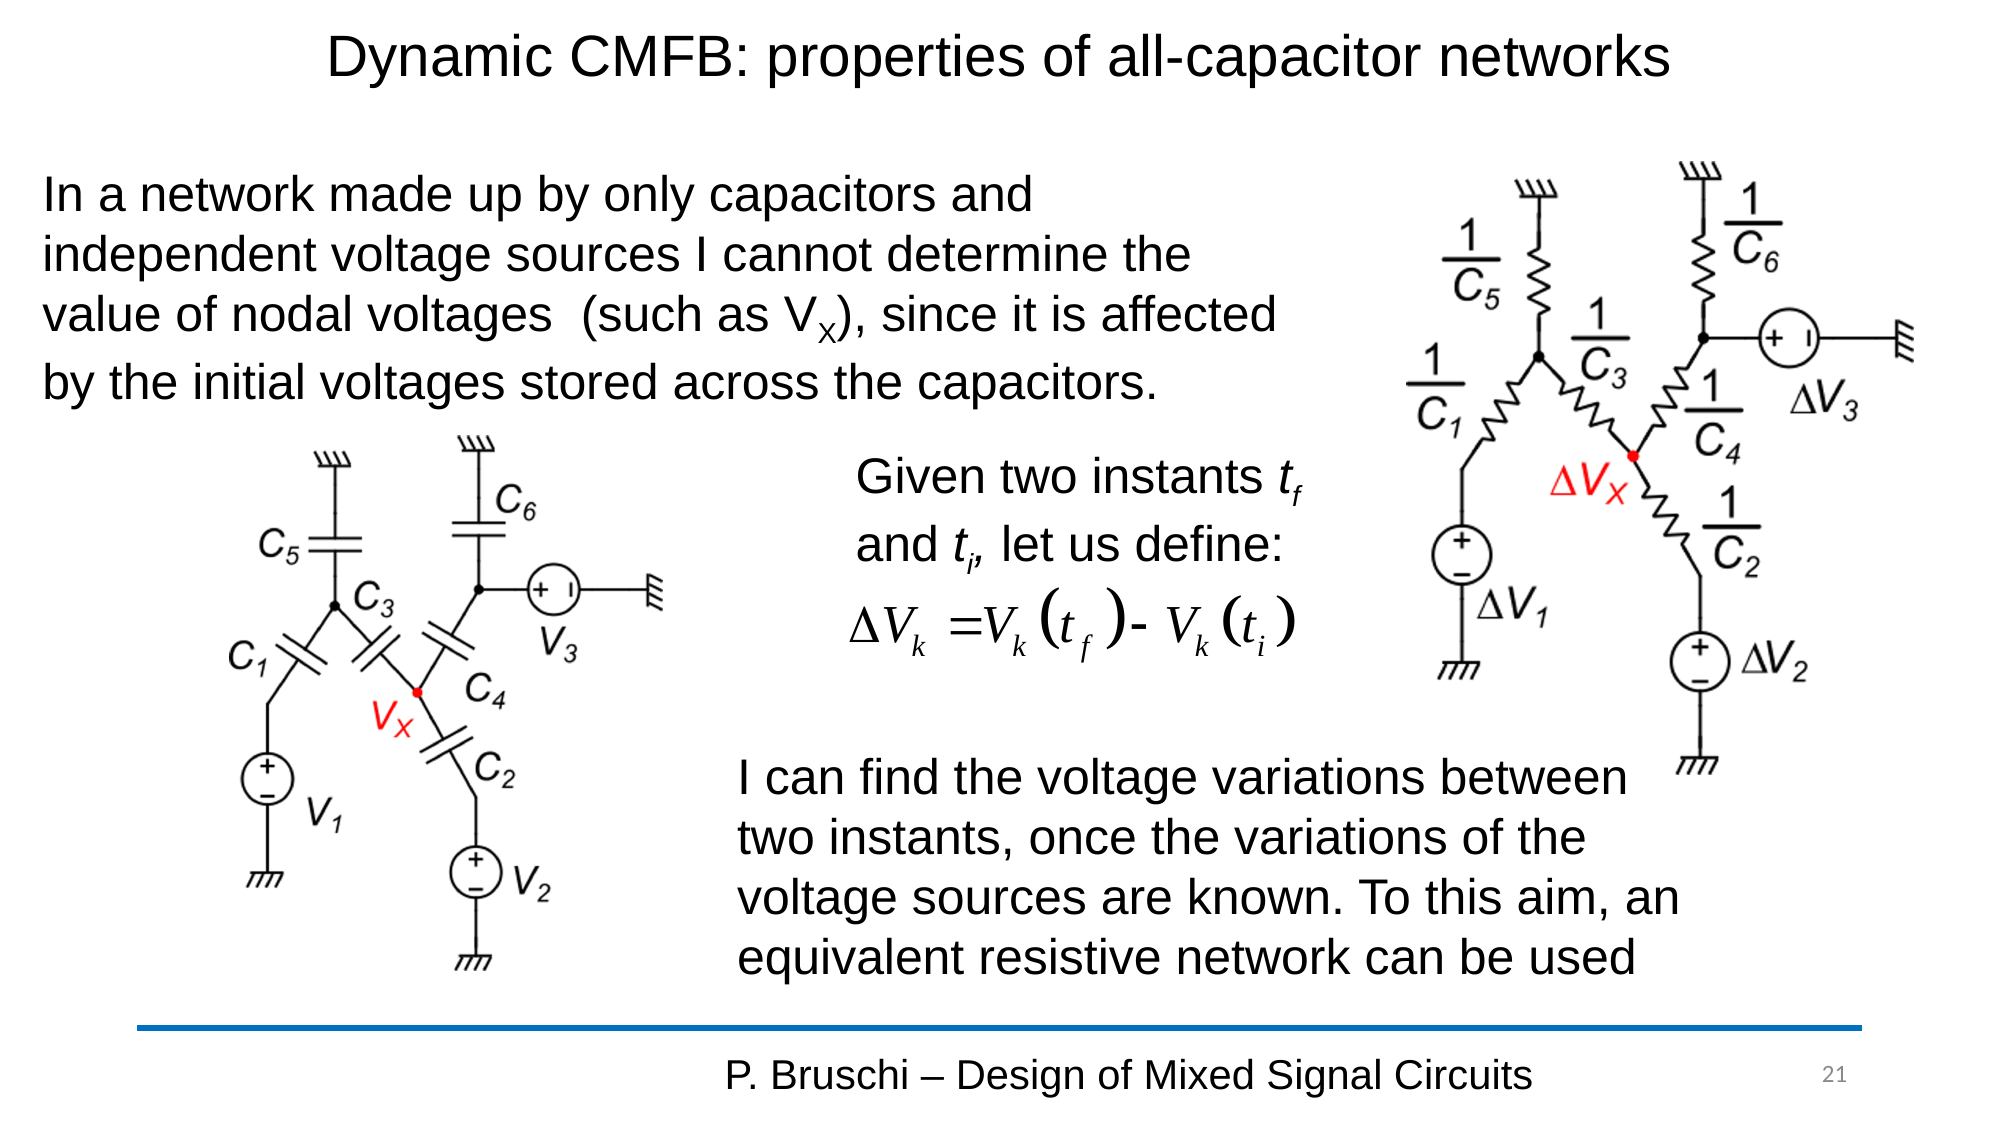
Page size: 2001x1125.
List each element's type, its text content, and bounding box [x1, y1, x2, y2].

picture [1406, 161, 1914, 775]
text_box Given two instants tf and ti, let us define: [840, 436, 1380, 588]
footer P. Bruschi – Design of Mixed Signal Circuits [662, 1042, 1596, 1103]
text_box I can find the voltage variations between two instants, once the variations of the voltage sources are known. To this aim, an equivalent resistive network can be used [722, 737, 1718, 993]
picture [229, 435, 663, 971]
slide_number 21 [1718, 1042, 1863, 1103]
text_box In a network made up by only capacitors and independent voltage sources I cannot determine the value of nodal voltages (such as VX), since it is affected by the initial voltages stored across the capacitors. [27, 153, 1298, 417]
title Dynamic CMFB: properties of all-capacitor networks [137, 2, 1863, 112]
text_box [840, 580, 1300, 678]
